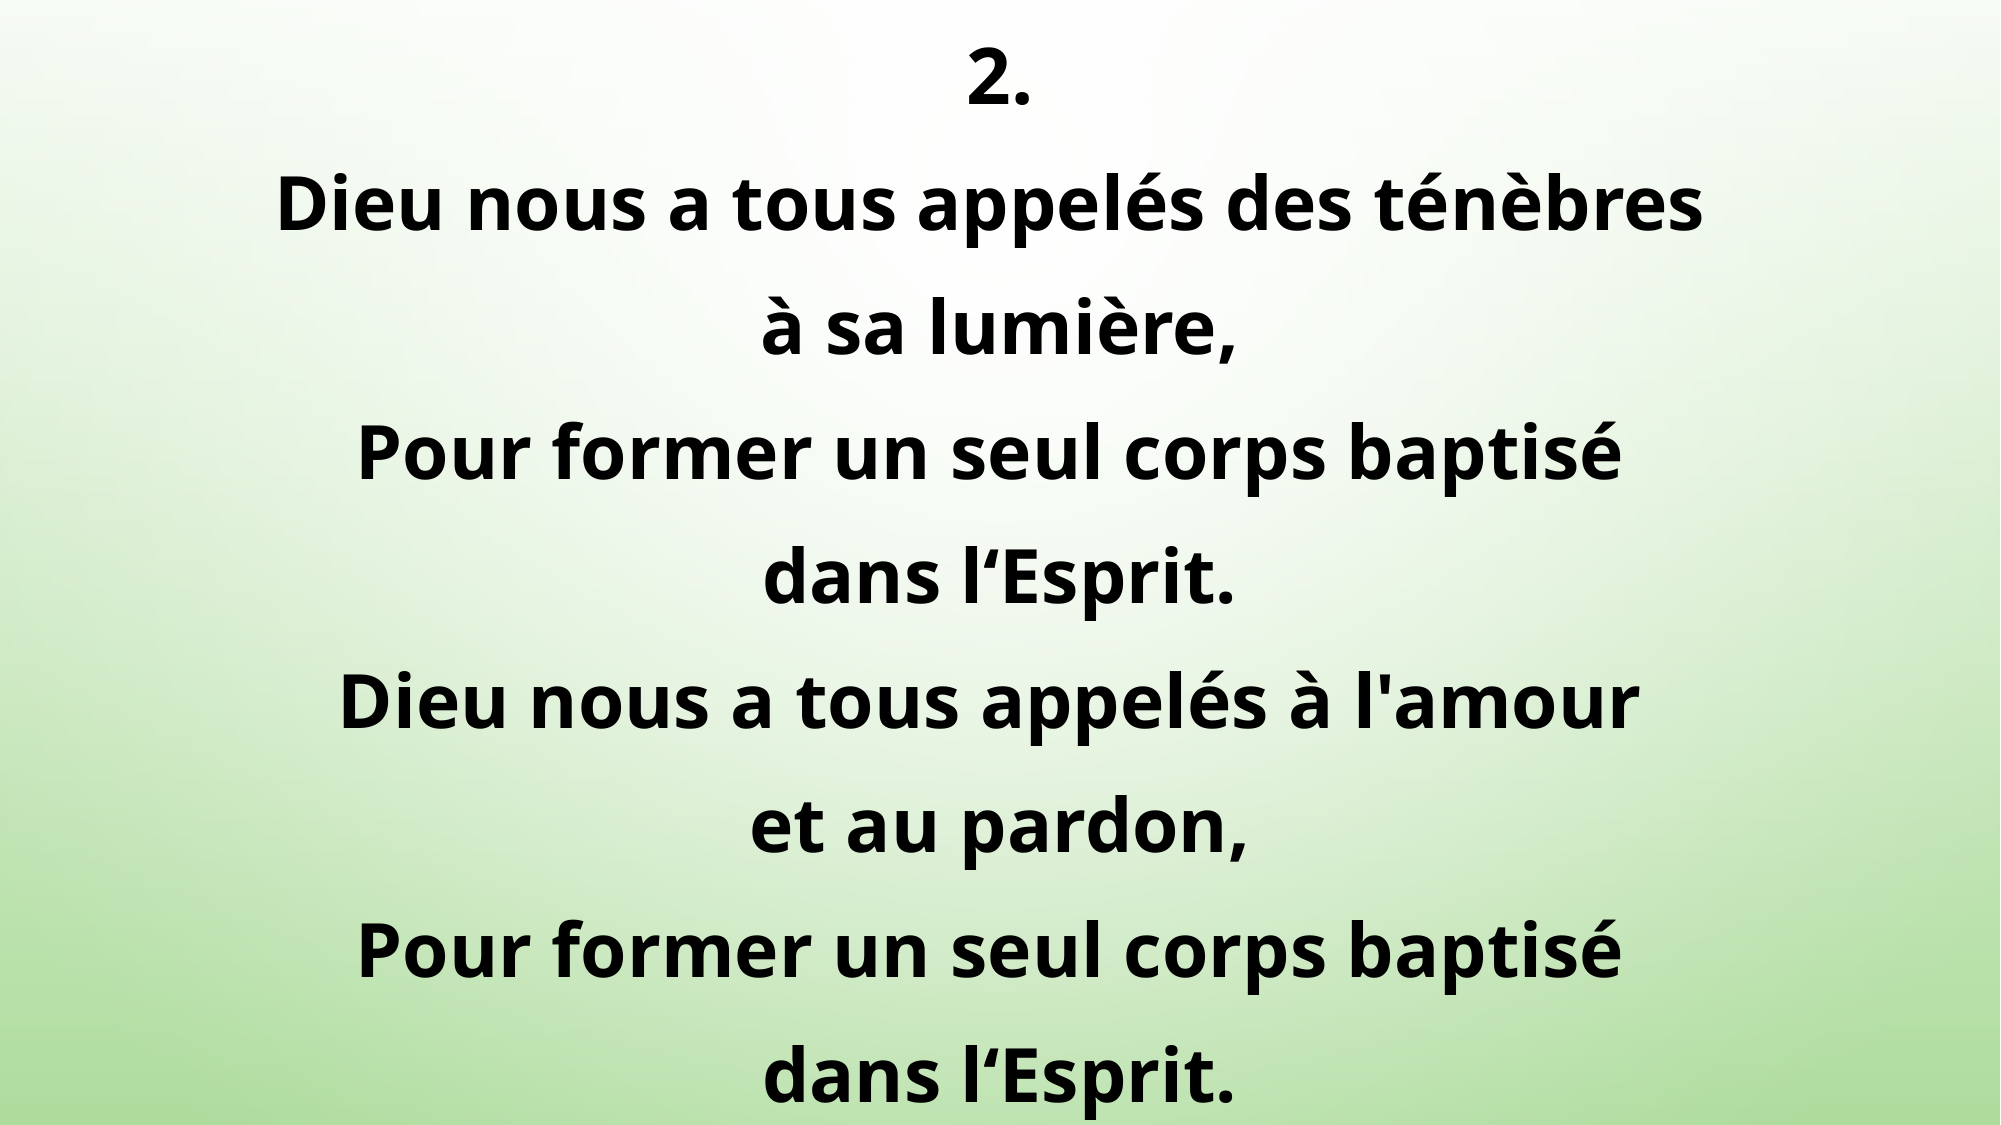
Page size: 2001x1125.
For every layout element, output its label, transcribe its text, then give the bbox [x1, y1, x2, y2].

list 2. Dieu nous a tous appelés des ténèbres à sa lumière, Pour former un seul corps baptisé dans l‘Esprit. Dieu nous a tous appelés à l'amour et au pardon, Pour former un seul corps baptisé dans l‘Esprit. [0, 0, 2000, 1125]
